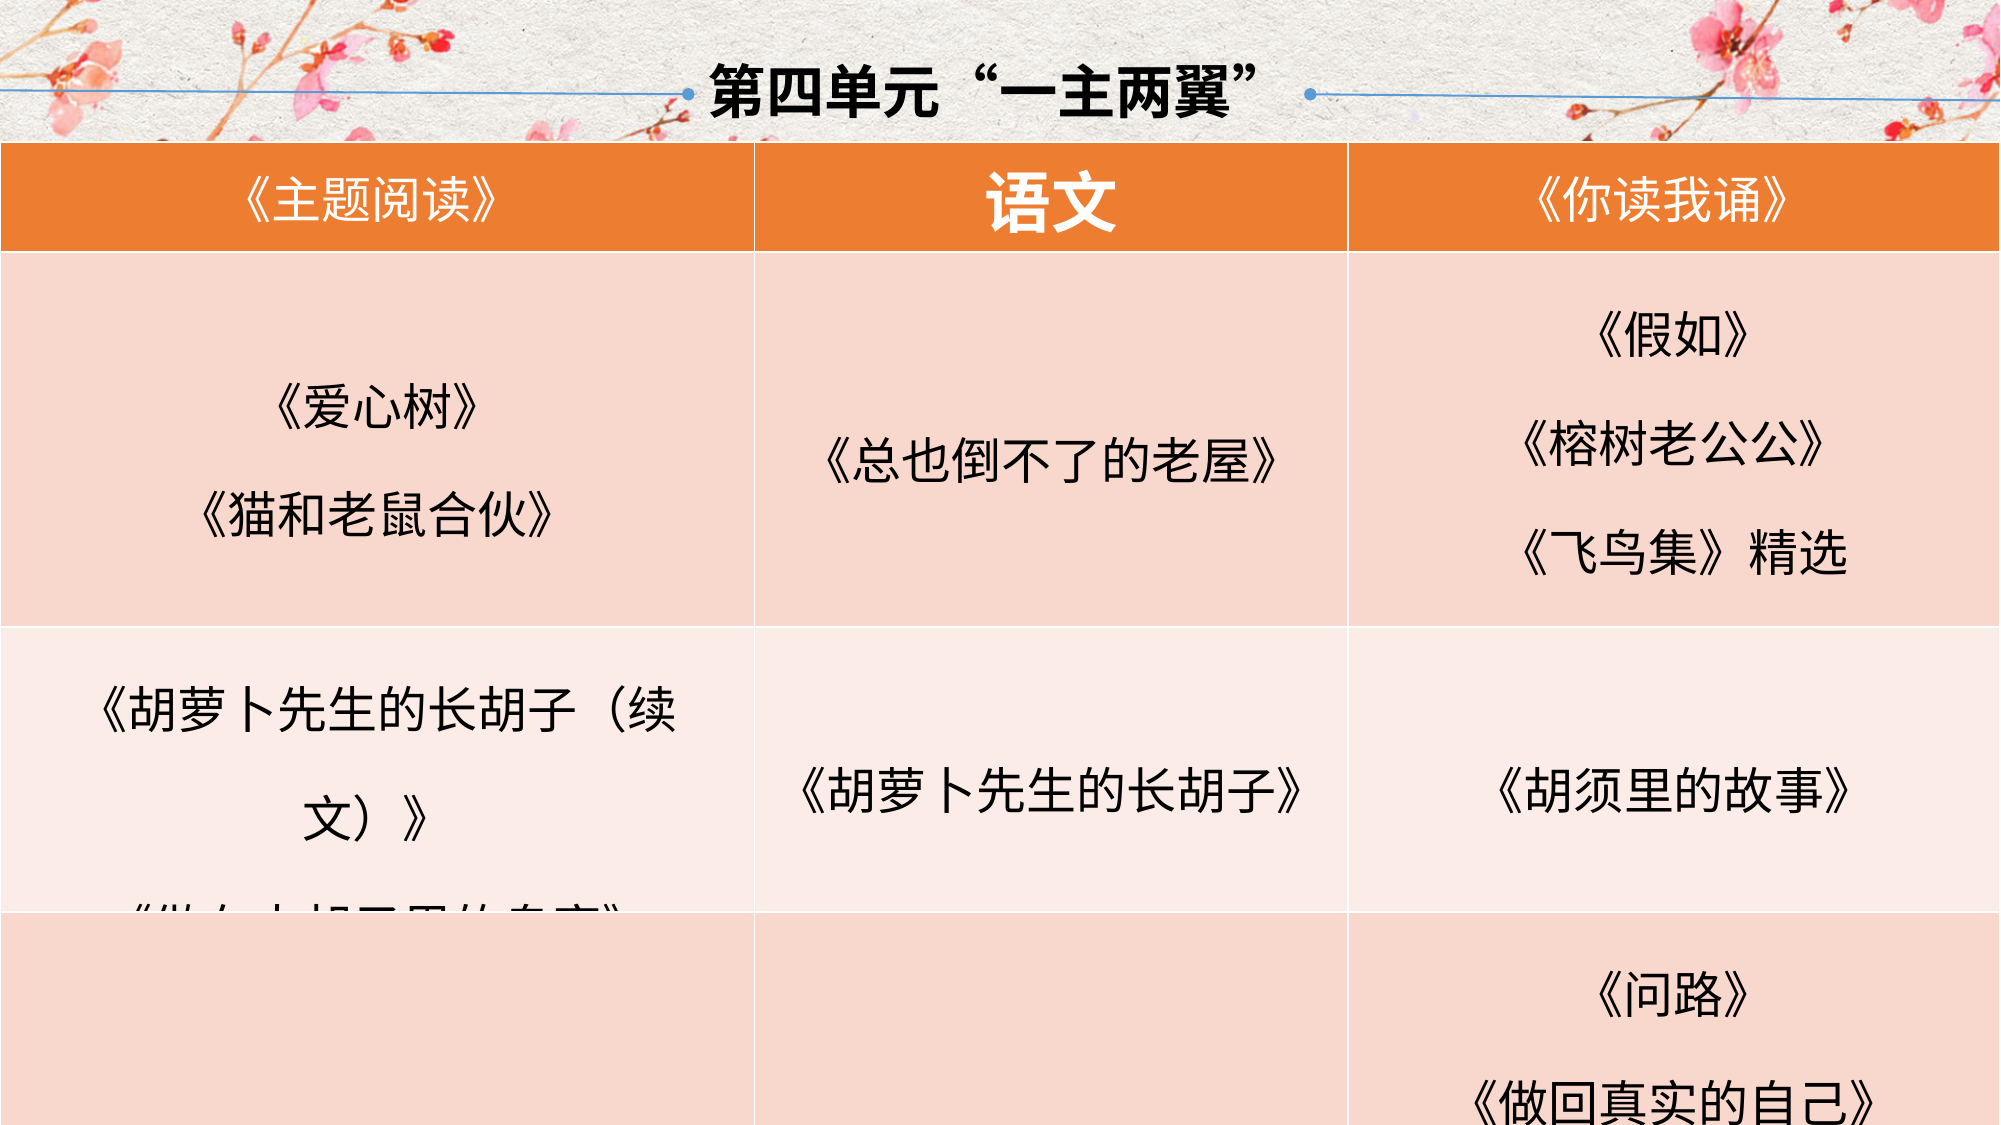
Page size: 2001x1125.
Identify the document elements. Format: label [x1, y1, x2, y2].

text_box [0, 90, 689, 95]
text_box [1310, 94, 2000, 101]
picture [0, 0, 2000, 1125]
